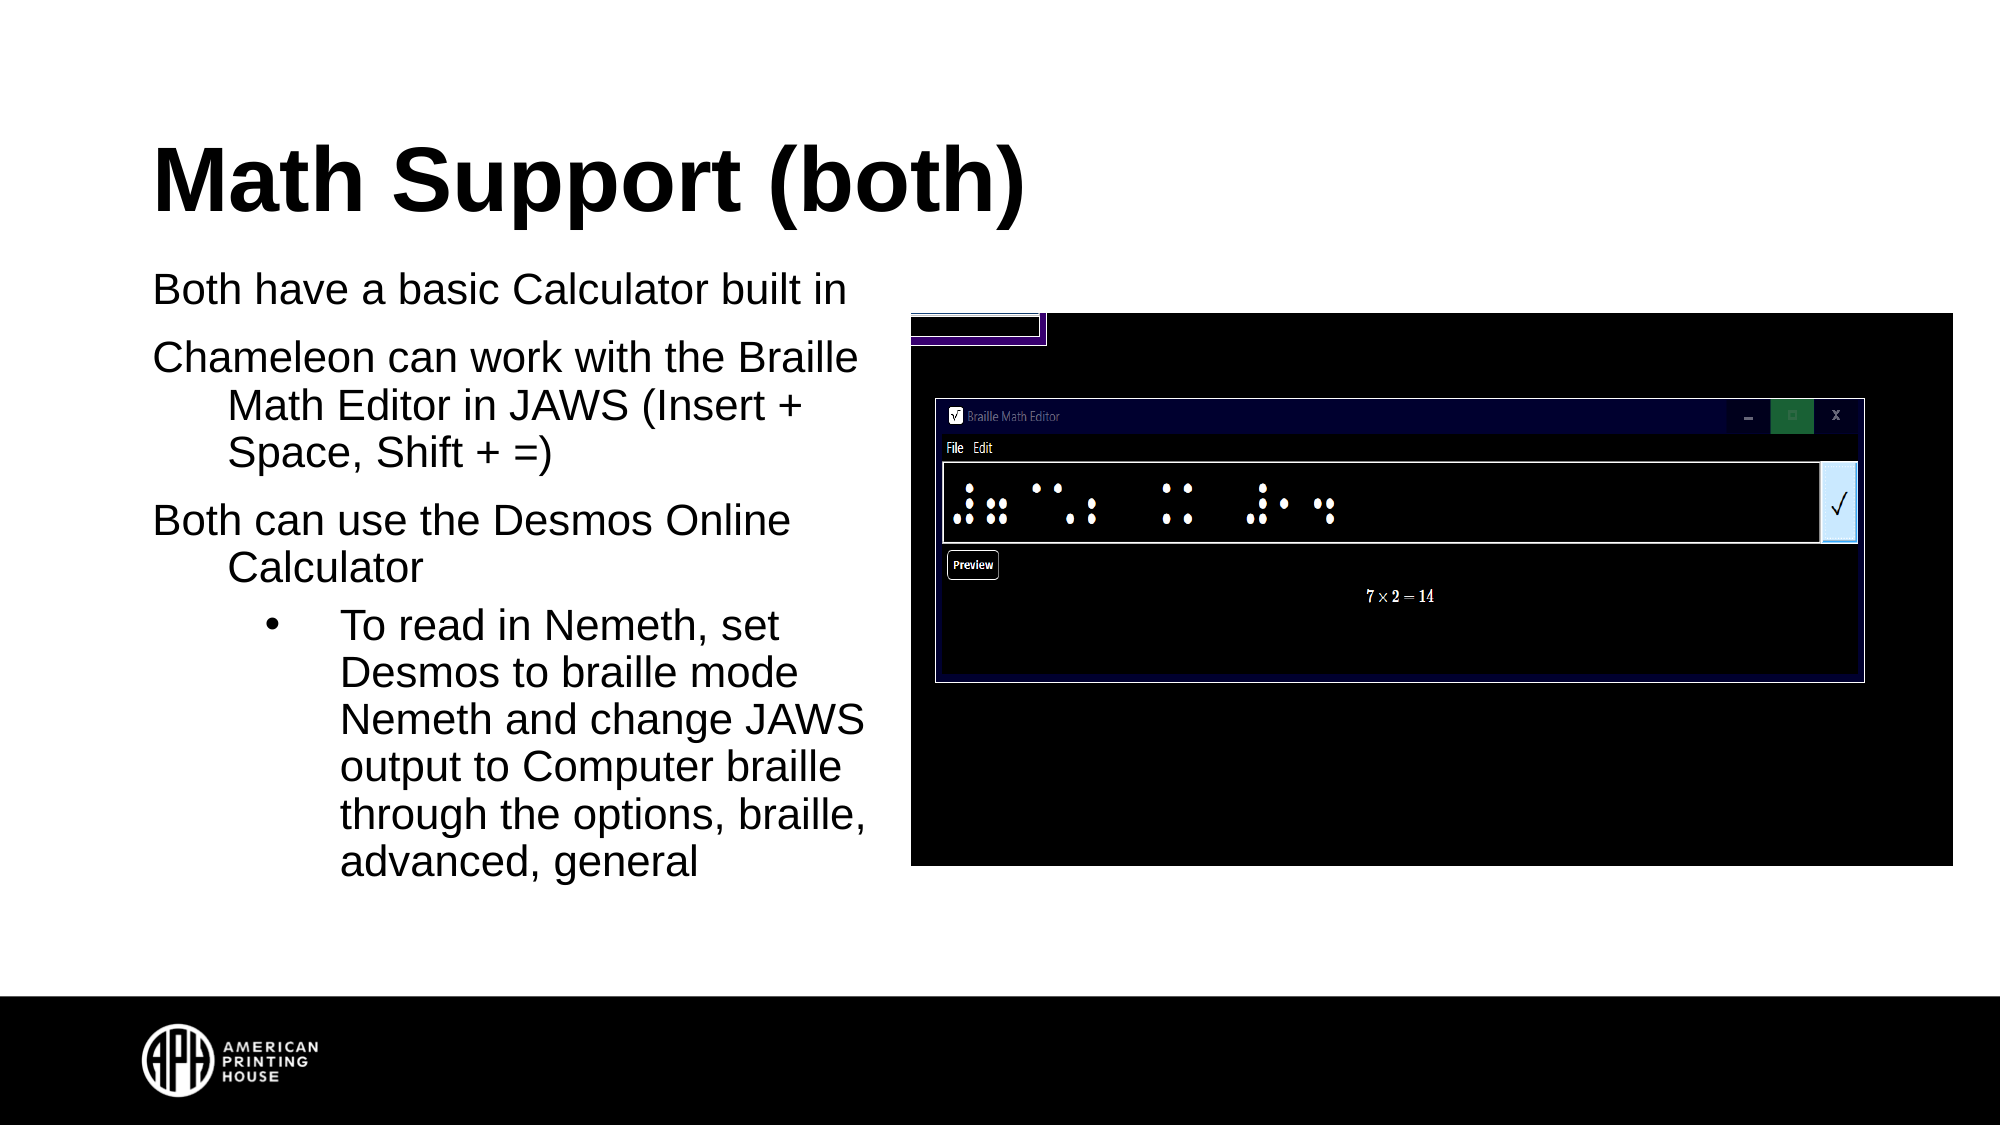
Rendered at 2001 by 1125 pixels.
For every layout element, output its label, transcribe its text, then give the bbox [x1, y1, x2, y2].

title Math Support (both) [137, 118, 1863, 245]
list Both have a basic Calculator built in Chameleon can work with the Braille Math Editor in JAWS (Insert + Space, Shift + =) Both can use the Desmos Online Calculator To read in Nemeth, set Desmos to braille mode Nemeth and change JAWS output to Computer braille through the options, braille, advanced, general [137, 259, 940, 937]
picture [137, 1019, 326, 1102]
picture [911, 313, 1953, 866]
